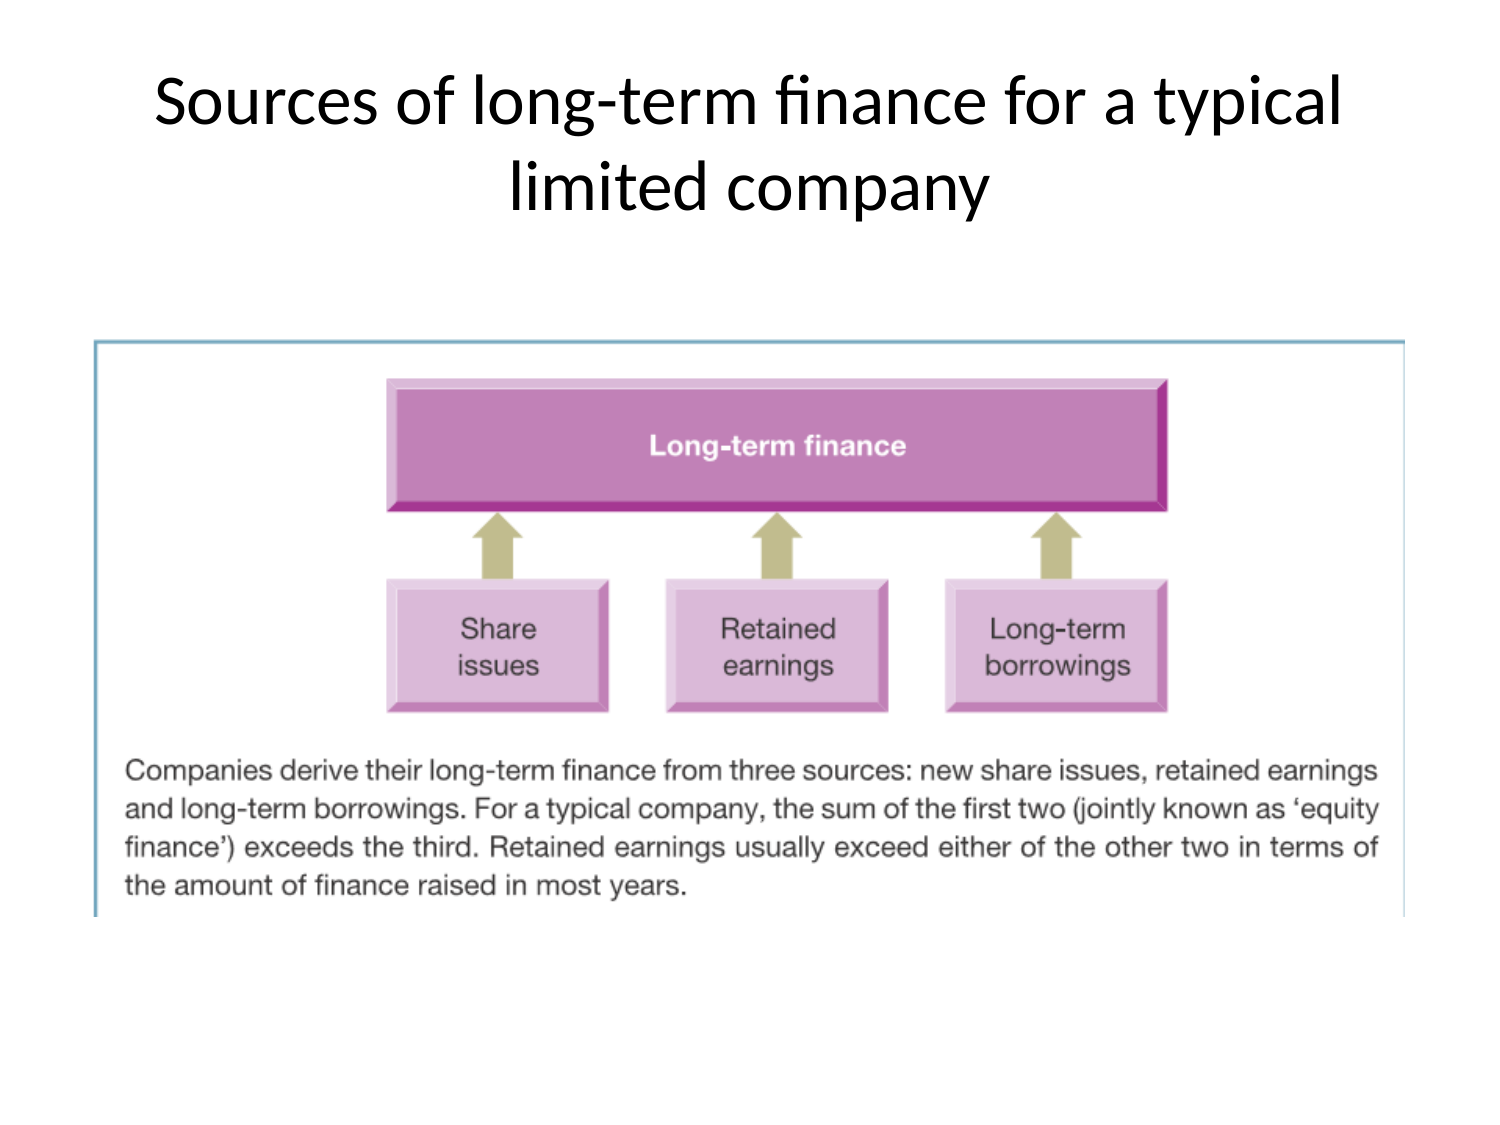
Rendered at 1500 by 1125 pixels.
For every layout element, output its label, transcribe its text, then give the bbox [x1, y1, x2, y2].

picture [91, 337, 1405, 917]
title Sources of long-term finance for a typical limited company [75, 45, 1425, 233]
